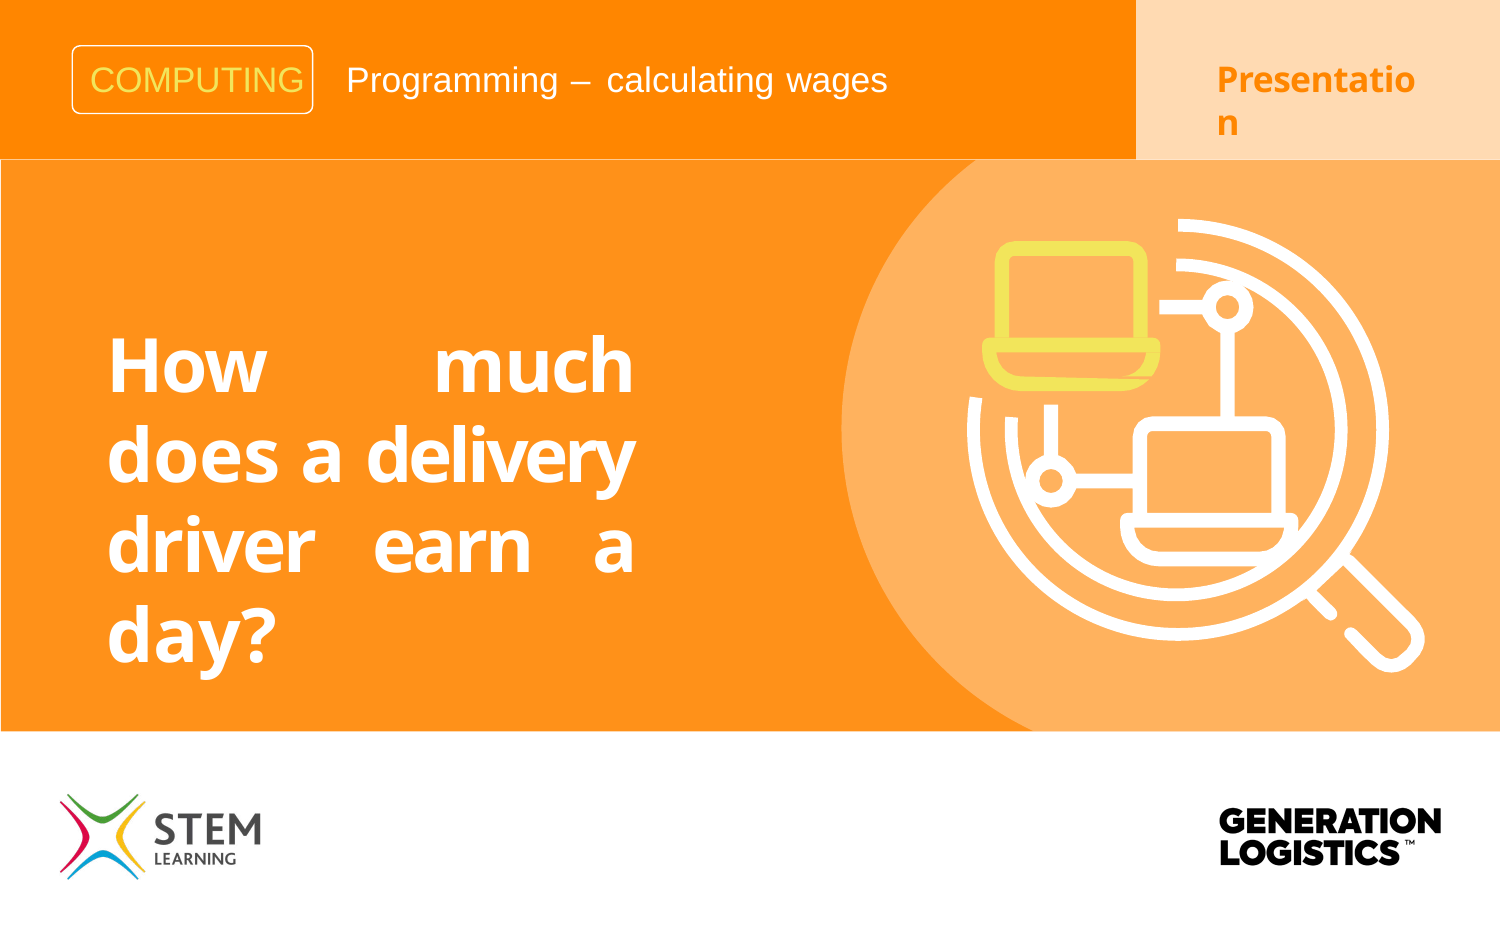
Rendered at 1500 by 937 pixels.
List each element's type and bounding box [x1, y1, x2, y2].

picture [59, 793, 261, 880]
text_box [0, 44, 1500, 732]
picture [1219, 807, 1441, 866]
